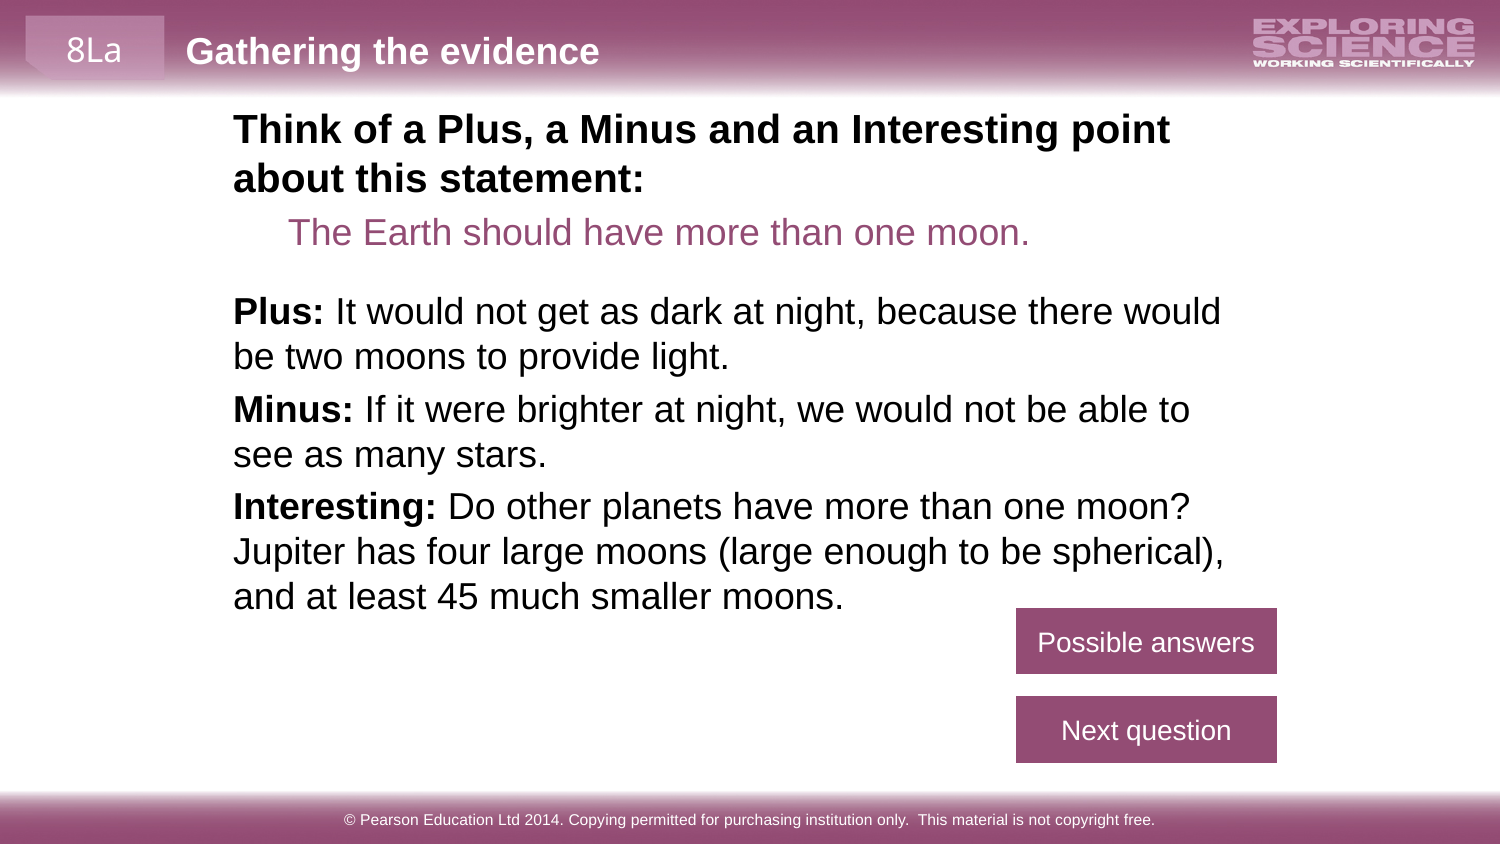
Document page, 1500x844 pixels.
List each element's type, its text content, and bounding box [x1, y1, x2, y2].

picture [0, 787, 1500, 844]
text_box © Pearson Education Ltd 2014. Copying permitted for purchasing institution only. This material is not copyright free. [245, 802, 1255, 839]
text_box Plus: It would not get as dark at night, because there would be two moons to provide light. Minus: If it were brighter at night, we would not be able to see as many stars. Interesting: Do other planets have more than one moon? Jupiter has four large moons (large enough to be spherical), and at least 45 much smaller moons. [218, 280, 1247, 626]
picture [0, 0, 1500, 99]
text_box Next question [1015, 696, 1277, 763]
text_box The Earth should have more than one moon. [218, 200, 1229, 261]
text_box Think of a Plus, a Minus and an Interesting point about this statement: [218, 102, 1231, 201]
text_box Possible answers [1015, 608, 1277, 675]
